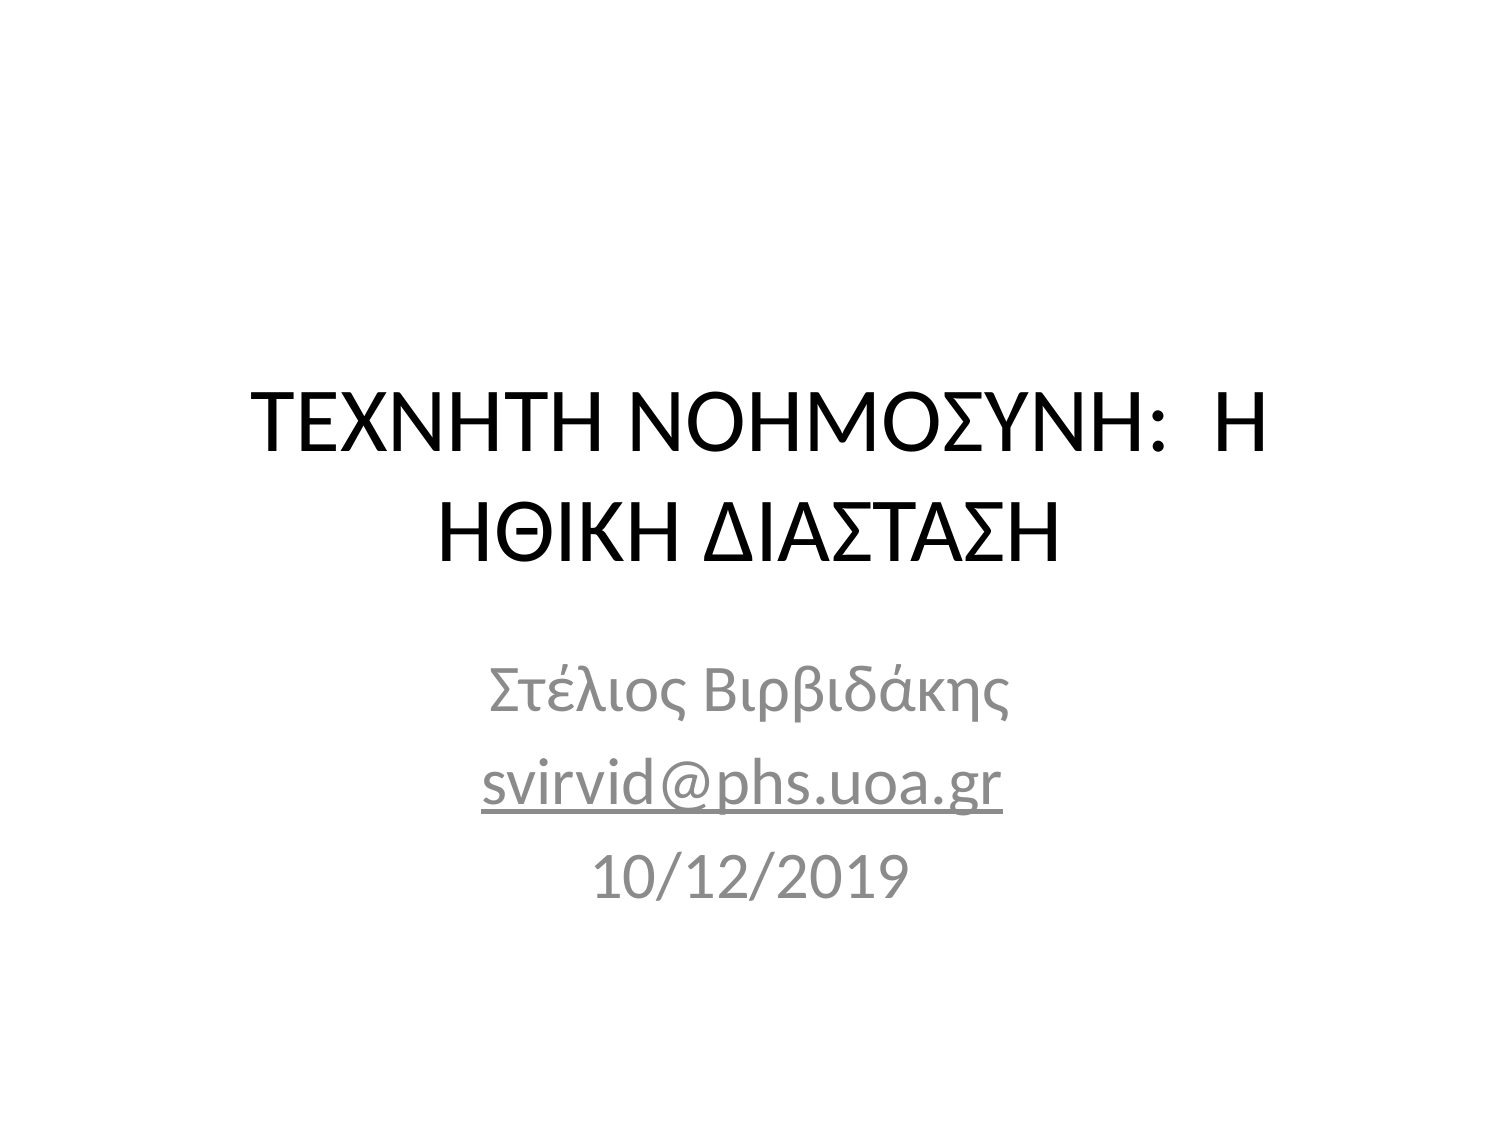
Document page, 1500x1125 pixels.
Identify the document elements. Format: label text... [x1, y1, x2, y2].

subtitle Στέλιος Βιρβιδάκης svirvid@phs.uoa.gr 10/12/2019 [225, 637, 1275, 925]
title ΤΕΧΝΗΤΗ ΝΟΗΜΟΣΥΝΗ: H HΘΙΚΗ ΔΙΑΣΤΑΣΗ [112, 349, 1388, 591]
